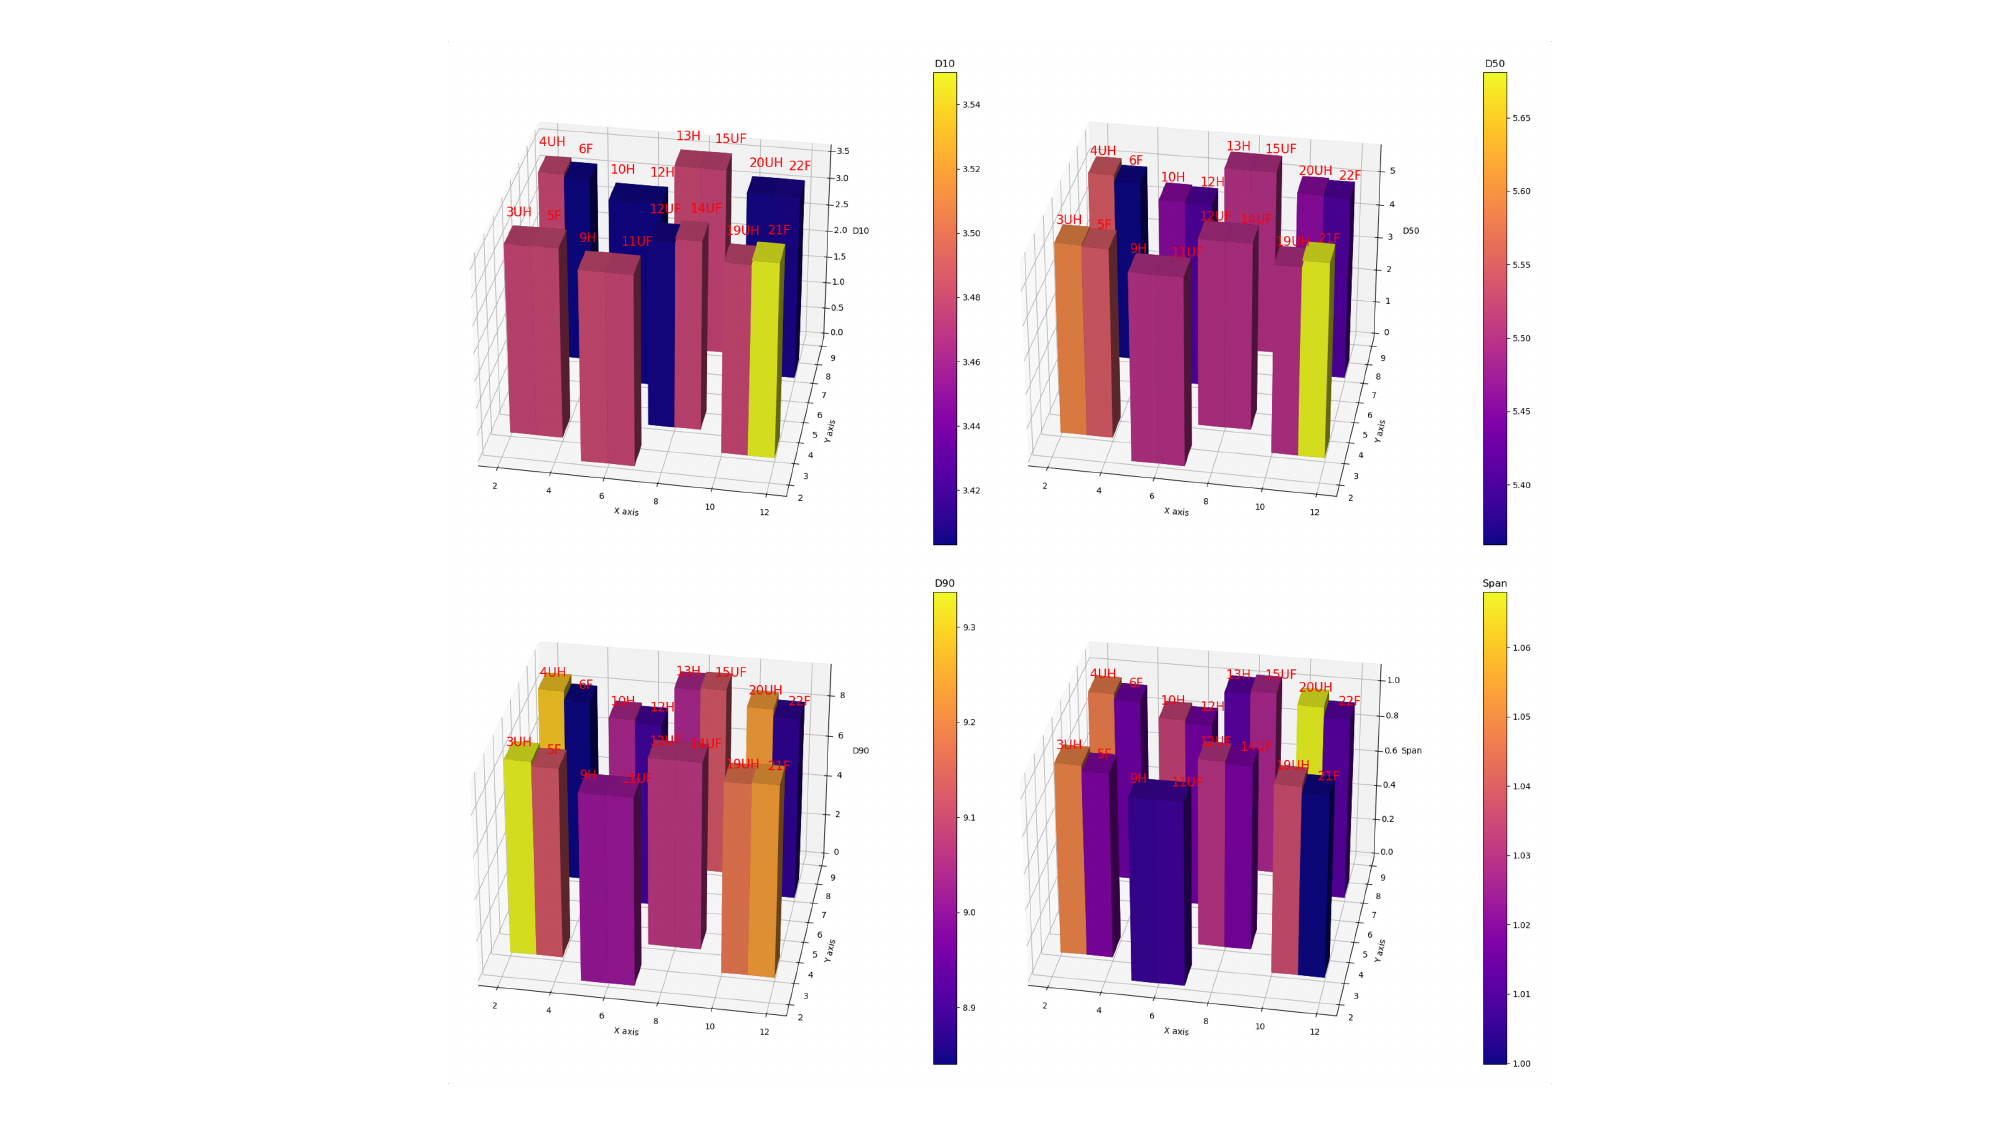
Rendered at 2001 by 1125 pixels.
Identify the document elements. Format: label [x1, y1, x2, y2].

picture [448, 40, 1552, 1085]
